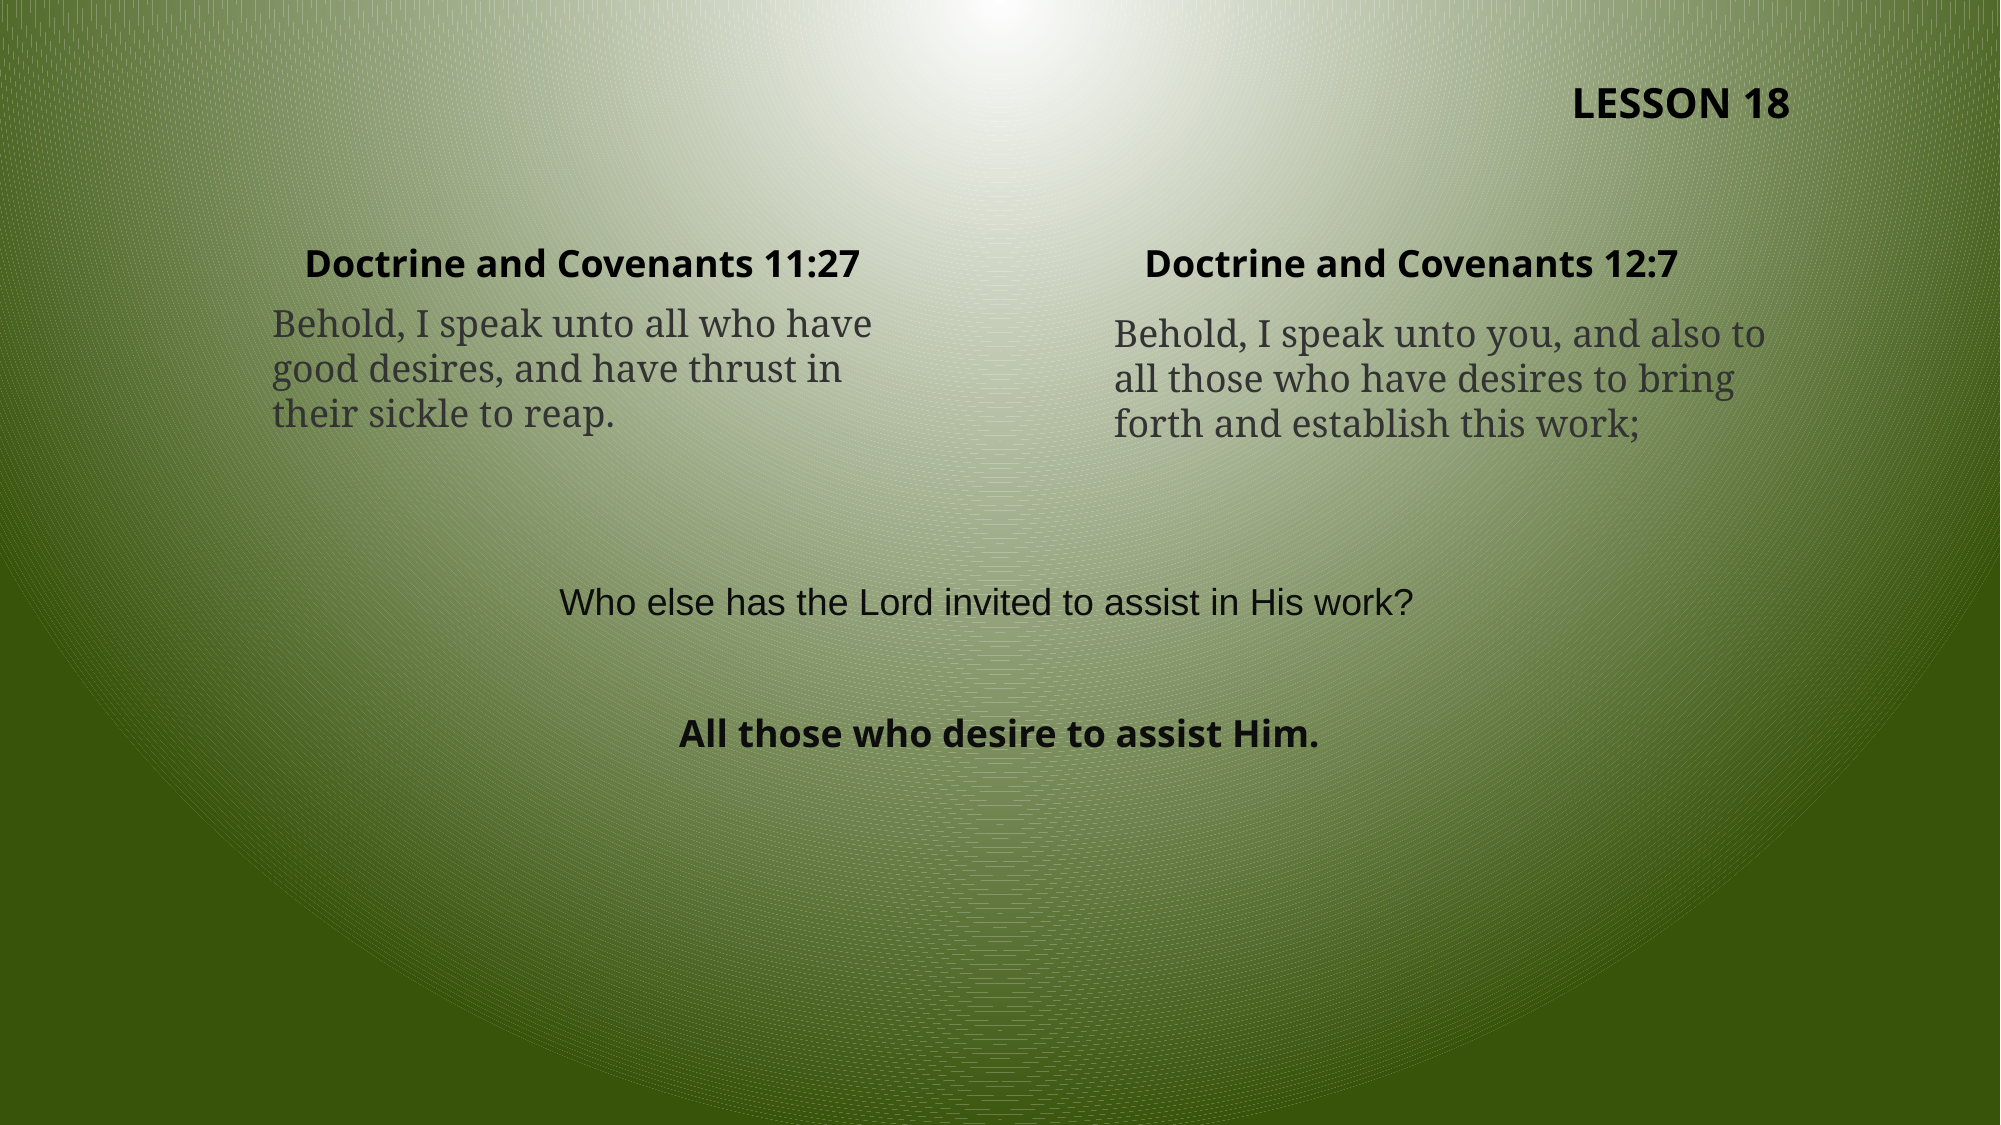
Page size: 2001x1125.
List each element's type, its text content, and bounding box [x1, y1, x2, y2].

text_box Doctrine and Covenants 12:7 [1129, 232, 1695, 292]
text_box Who else has the Lord invited to assist in His work? [544, 570, 1440, 631]
text_box Doctrine and Covenants 11:27 [289, 232, 876, 292]
text_box Behold, I speak unto all who have good desires, and have thrust in their sickle to reap. [257, 292, 901, 443]
text_box Behold, I speak unto you, and also to all those who have desires to bring forth and establish this work; [1099, 303, 1791, 453]
text_box LESSON 18 [1556, 68, 1814, 147]
text_box All those who desire to assist Him. [664, 702, 1336, 763]
